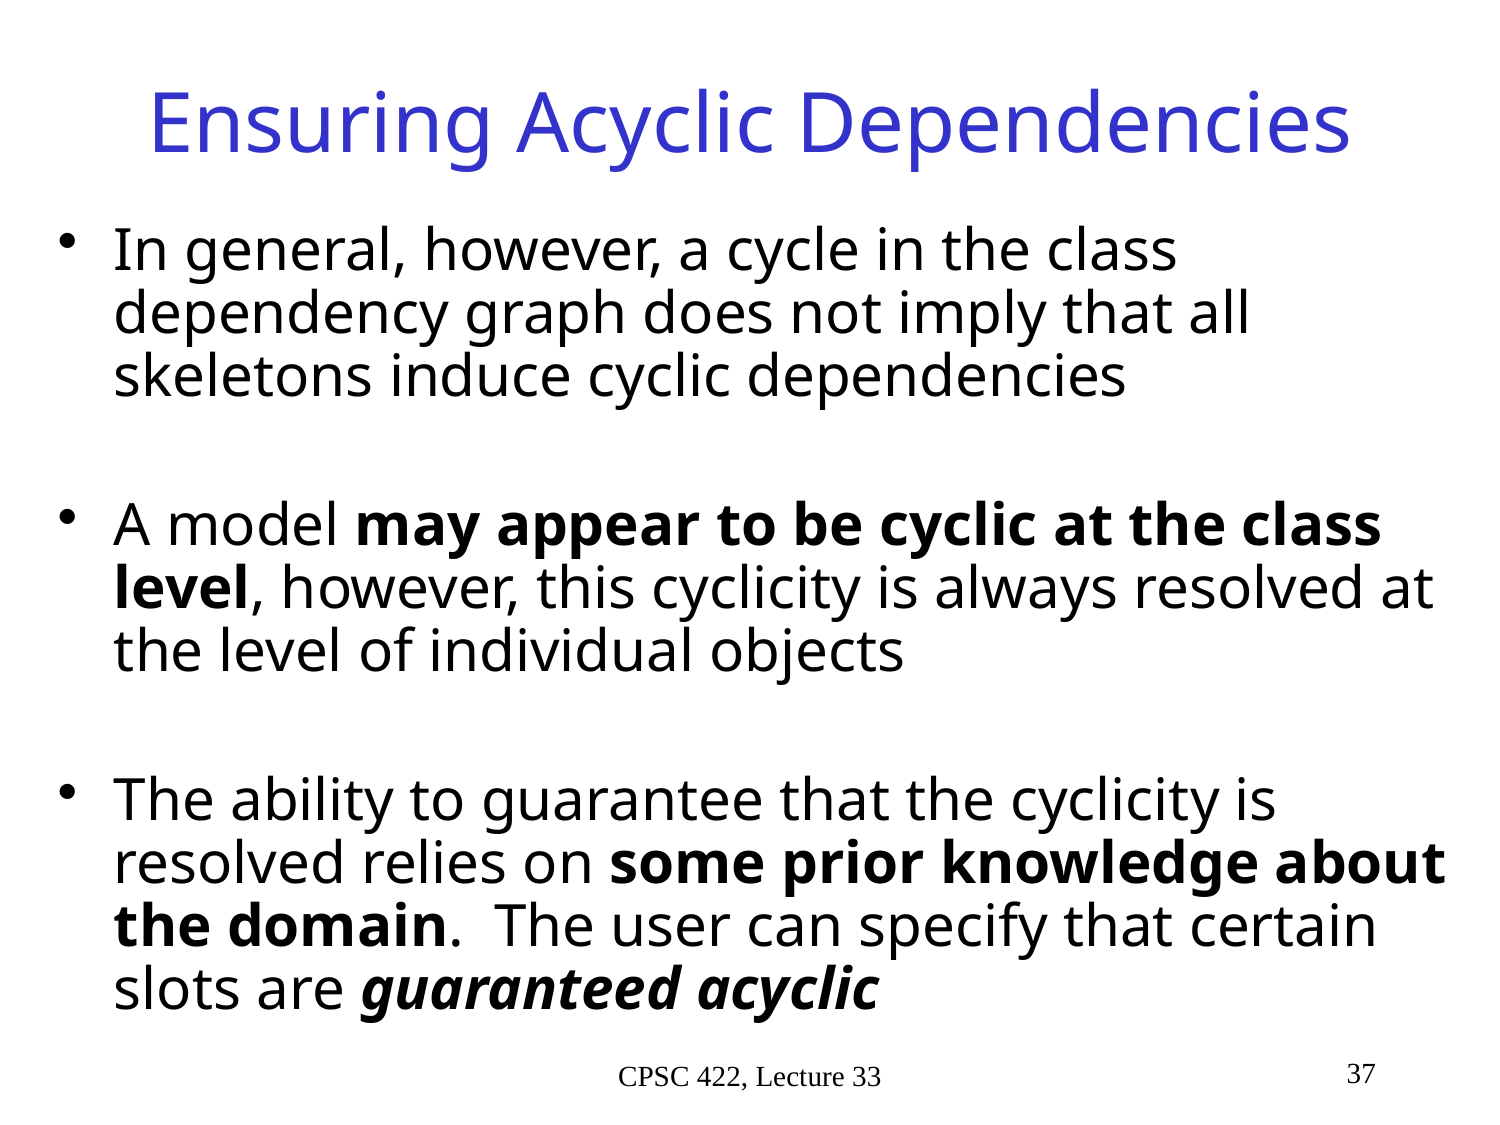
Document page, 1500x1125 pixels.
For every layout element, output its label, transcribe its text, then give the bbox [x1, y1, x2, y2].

slide_number 37 [1078, 1046, 1392, 1122]
footer CPSC 422, Lecture 33 [512, 1049, 988, 1125]
list In general, however, a cycle in the class dependency graph does not imply that all skeletons induce cyclic dependencies A model may appear to be cyclic at the class level, however, this cyclicity is always resolved at the level of individual objects The ability to guarantee that the cyclicity is resolved relies on some prior knowledge about the domain. The user can specify that certain slots are guaranteed acyclic [42, 212, 1500, 938]
title Ensuring Acyclic Dependencies [112, 24, 1388, 212]
